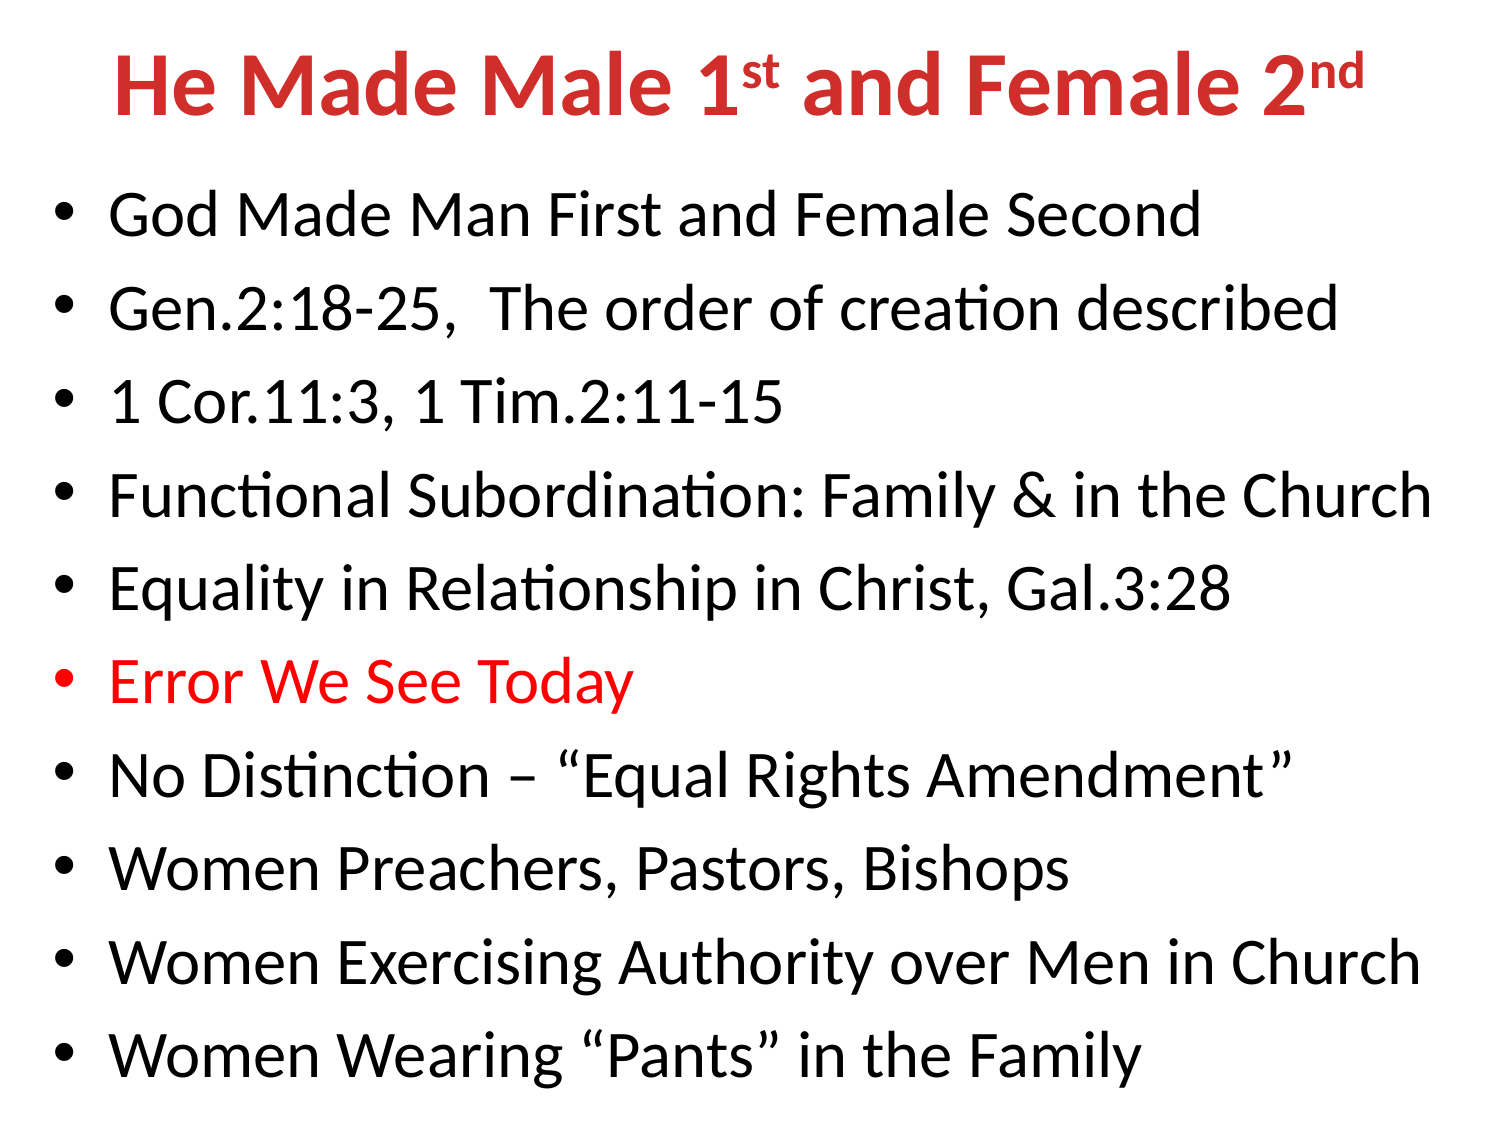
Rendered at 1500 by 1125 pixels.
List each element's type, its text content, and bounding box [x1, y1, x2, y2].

title He Made Male 1st and Female 2nd [0, 7, 1500, 150]
list God Made Man First and Female Second Gen.2:18-25, The order of creation described 1 Cor.11:3, 1 Tim.2:11-15 Functional Subordination: Family & in the Church Equality in Relationship in Christ, Gal.3:28 Error We See Today No Distinction – “Equal Rights Amendment” Women Preachers, Pastors, Bishops Women Exercising Authority over Men in Church Women Wearing “Pants” in the Family [37, 162, 1463, 1125]
